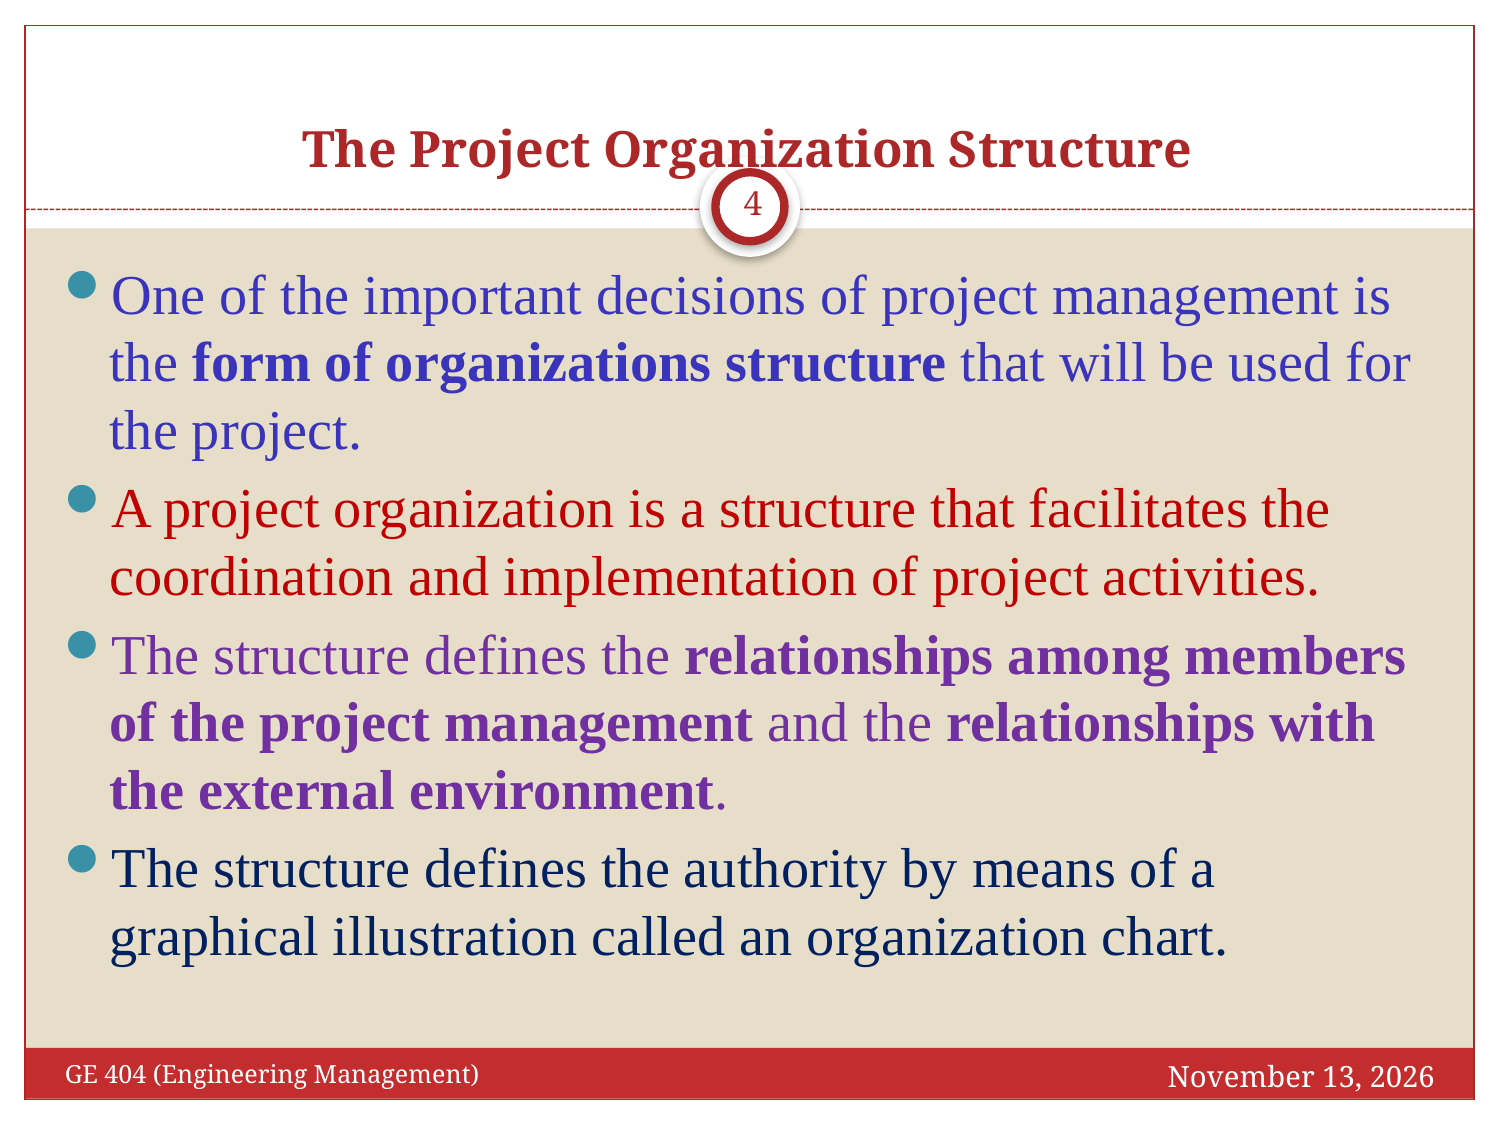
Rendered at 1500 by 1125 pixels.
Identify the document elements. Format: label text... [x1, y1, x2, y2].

title The Project Organization Structure [47, 60, 1448, 185]
list One of the important decisions of project management is the form of organizations structure that will be used for the project. A project organization is a structure that facilitates the coordination and implementation of project activities. The structure defines the relationships among members of the project management and the relationships with the external environment. The structure defines the authority by means of a graphical illustration called an organization chart. [49, 250, 1445, 1001]
slide_number 4 [715, 168, 791, 241]
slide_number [950, 1050, 1450, 1111]
footer GE 404 (Engineering Management) [50, 1051, 638, 1112]
